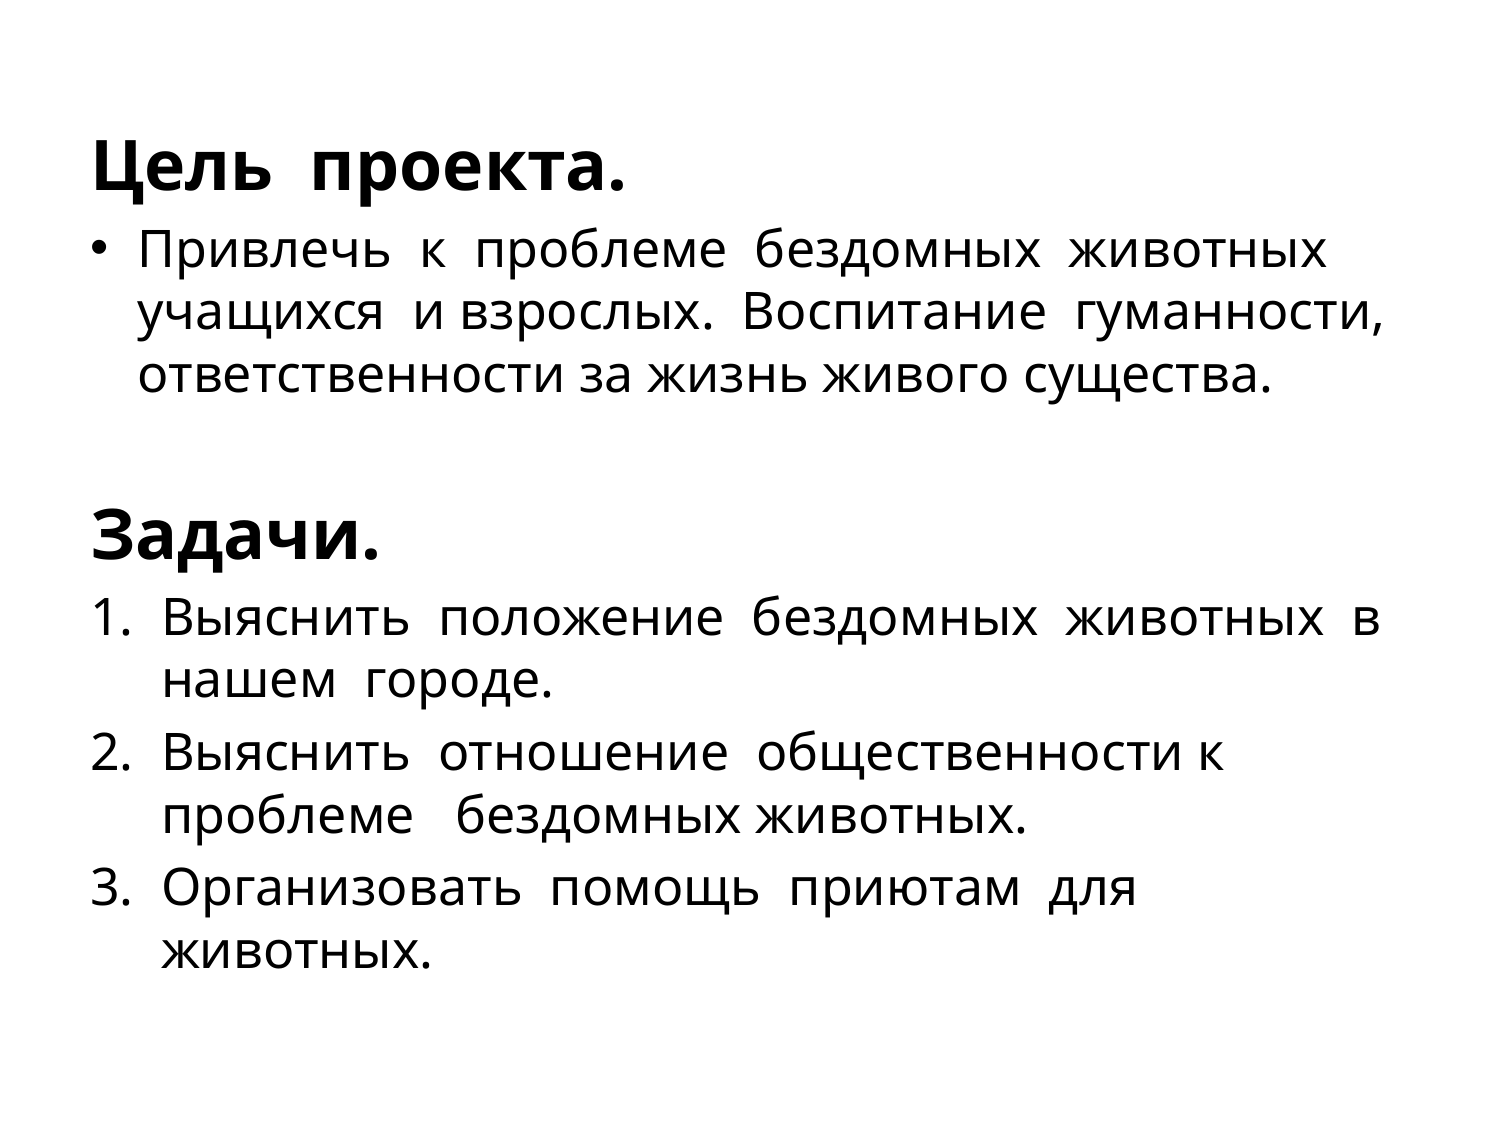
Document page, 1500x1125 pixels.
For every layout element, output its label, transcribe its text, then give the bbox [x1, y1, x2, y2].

list Цель проекта. Привлечь к проблеме бездомных животных учащихся и взрослых. Воспитание гуманности, ответственности за жизнь живого существа. Задачи. Выяснить положение бездомных животных в нашем городе. Выяснить отношение общественности к проблеме бездомных животных. Организовать помощь приютам для животных. [75, 113, 1425, 1005]
